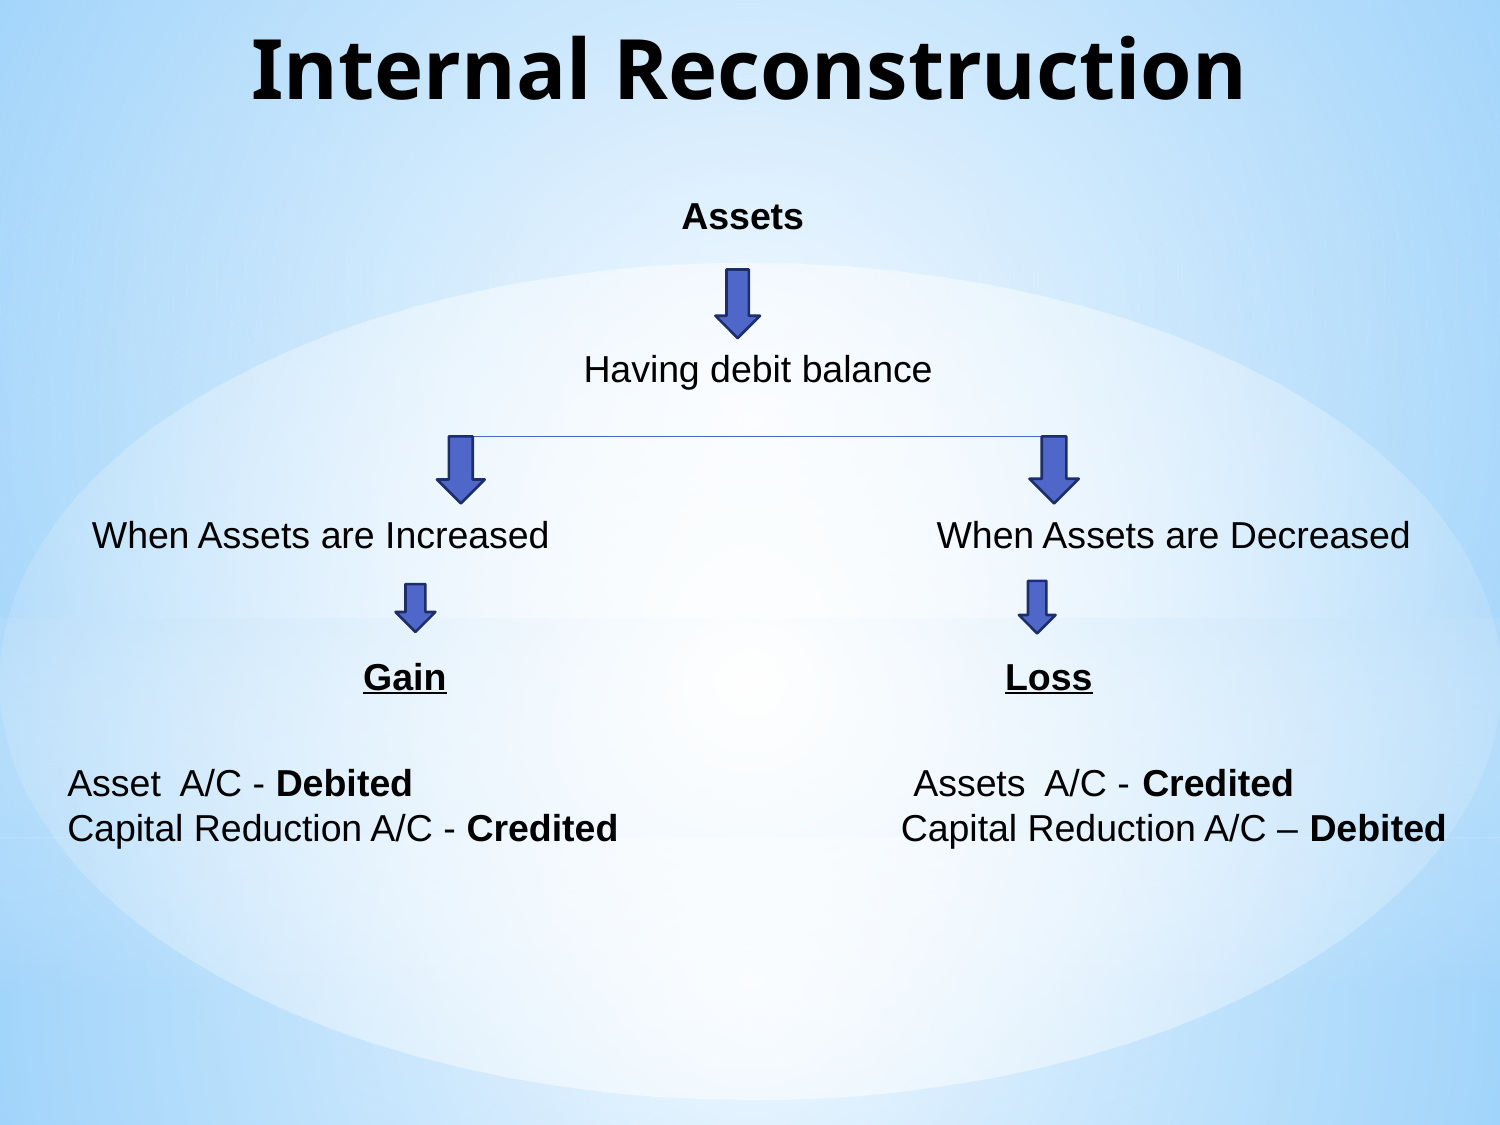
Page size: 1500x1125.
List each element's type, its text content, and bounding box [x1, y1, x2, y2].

text_box Having debit balance [568, 338, 948, 398]
text_box [714, 268, 762, 338]
text_box When Assets are Increased When Assets are Decreased [66, 503, 1496, 564]
text_box [1017, 579, 1057, 635]
title Internal Reconstruction [17, 9, 1482, 197]
text_box [1028, 435, 1080, 503]
text_box Gain Loss [348, 645, 1223, 705]
text_box [394, 582, 437, 633]
text_box [435, 435, 486, 503]
text_box Assets [666, 184, 819, 245]
text_box Asset A/C - Debited Assets A/C - Credited Capital Reduction A/C - Credited Capital Reduction A/C – Debited [52, 751, 1482, 857]
list [41, 160, 1471, 1094]
